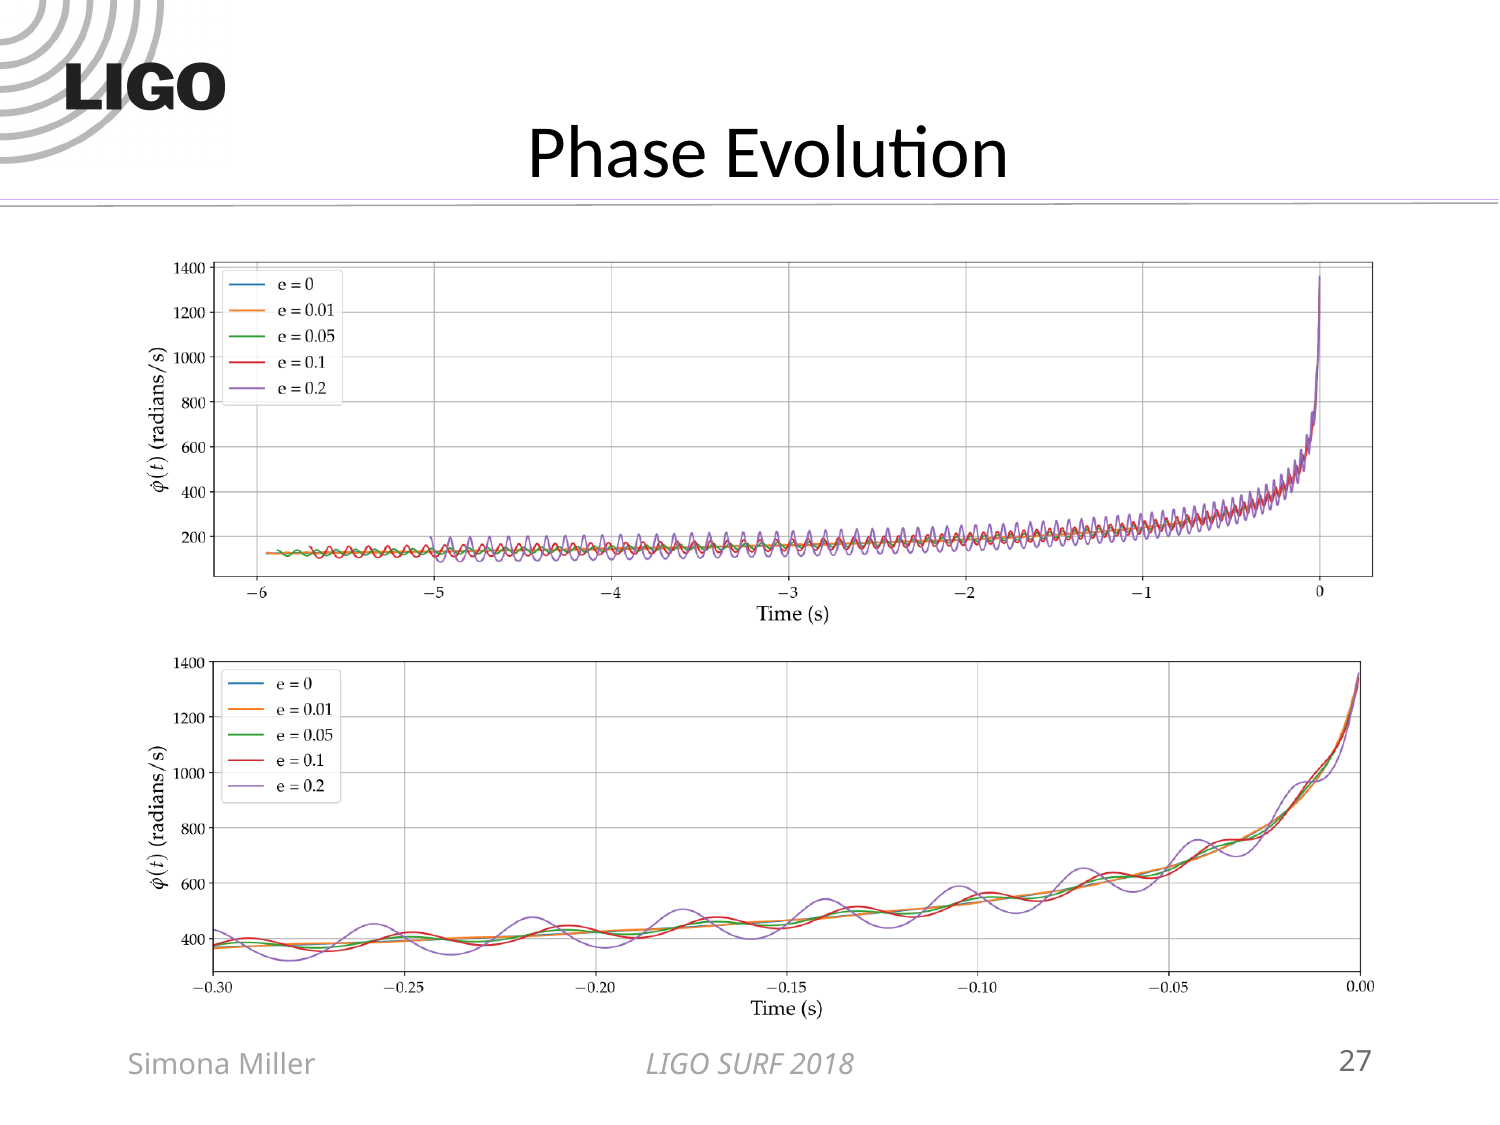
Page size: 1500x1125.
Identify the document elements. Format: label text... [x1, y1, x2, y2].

slide_number Simona Miller [112, 1025, 425, 1100]
picture [0, 0, 225, 164]
slide_number 27 [1074, 1031, 1388, 1100]
footer LIGO SURF 2018 [512, 1033, 988, 1100]
picture [137, 244, 1388, 1026]
title Phase Evolution [174, 12, 1363, 200]
